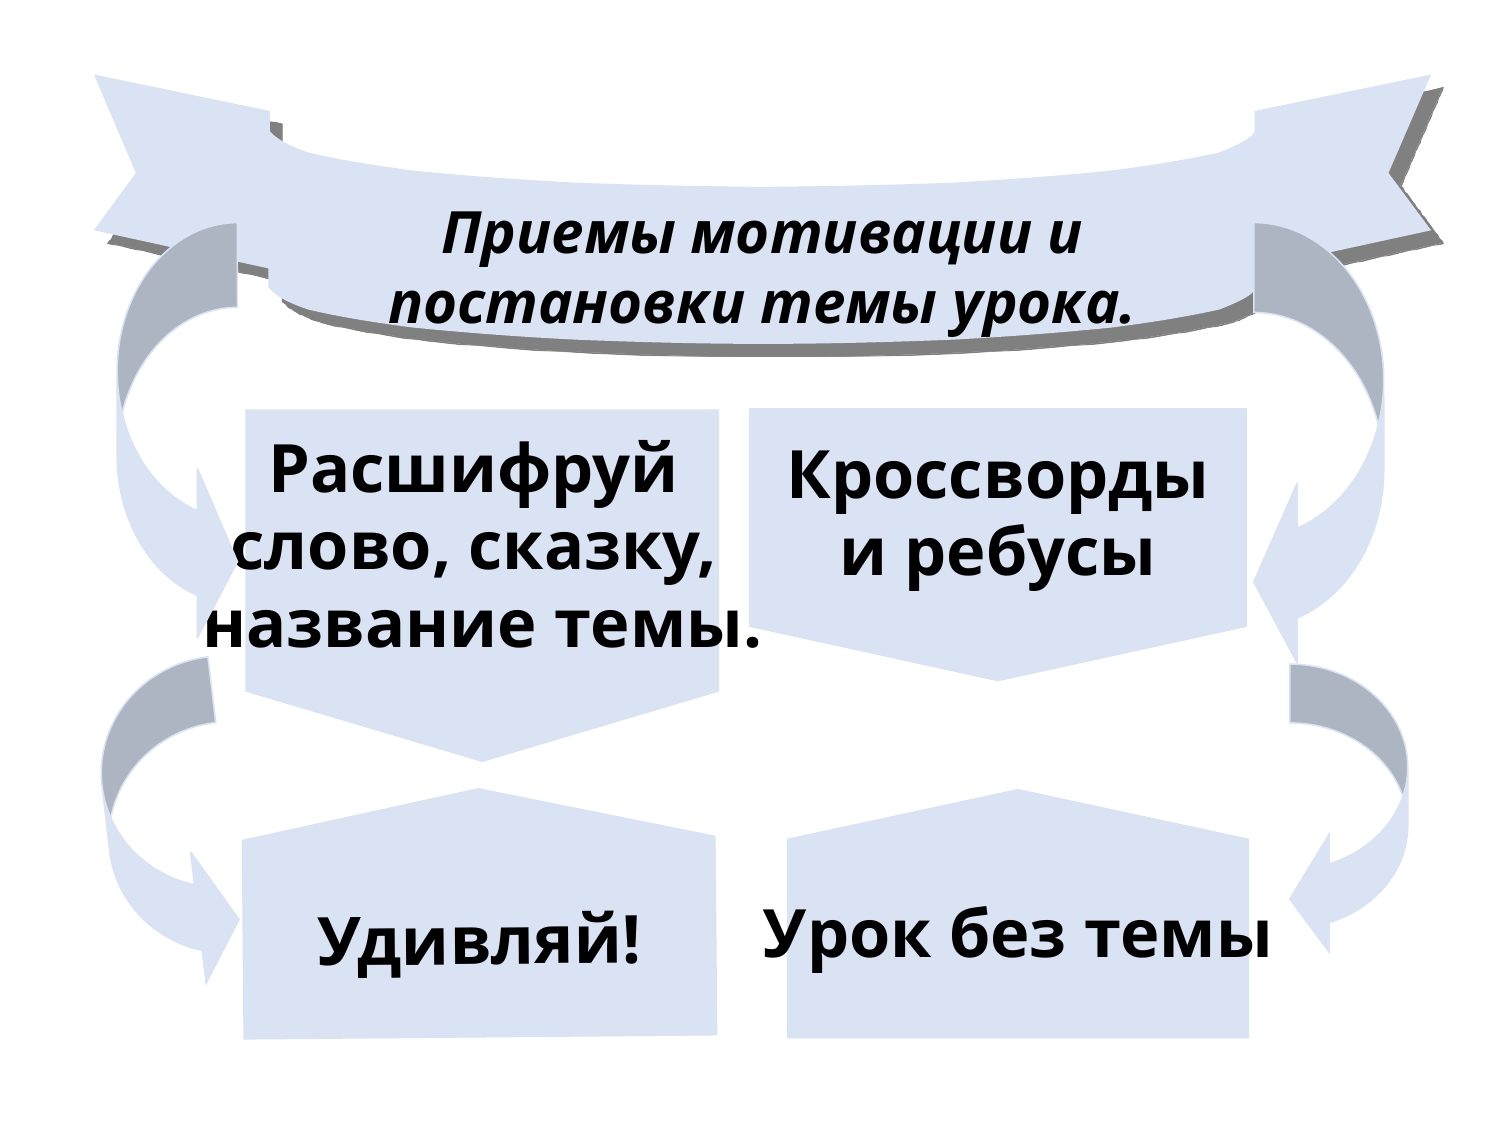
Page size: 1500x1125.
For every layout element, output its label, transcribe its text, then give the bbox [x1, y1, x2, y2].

text_box [1289, 664, 1408, 952]
text_box Урок без темы [787, 789, 1249, 1038]
text_box Удивляй! [242, 788, 717, 1039]
text_box [1253, 222, 1384, 663]
text_box [117, 222, 238, 638]
text_box Расшифруй слово, сказку, название темы. [246, 410, 719, 762]
text_box [101, 656, 239, 984]
text_box Приемы мотивации и постановки темы урока. [95, 75, 1430, 344]
text_box Кроссворды и ребусы [750, 408, 1247, 681]
